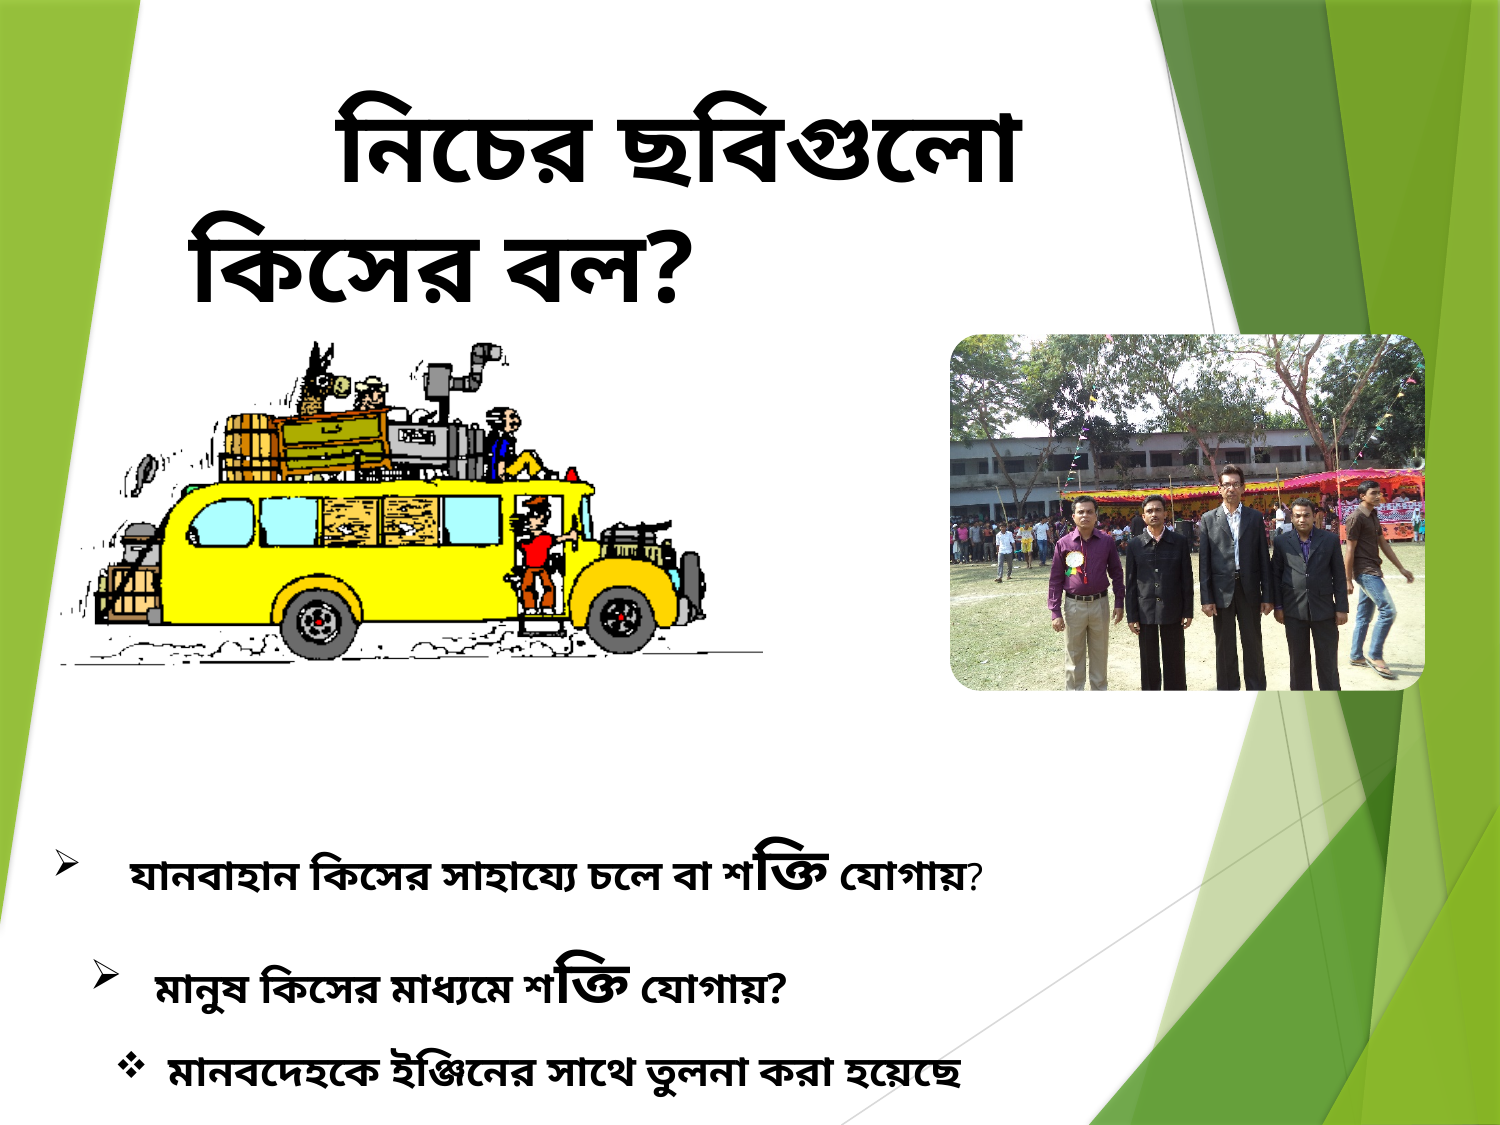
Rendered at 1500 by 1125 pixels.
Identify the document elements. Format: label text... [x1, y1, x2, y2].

text_box যানবাহান কিসের সাহায্যে চলে বা শক্তি যোগায়? [37, 825, 1075, 910]
picture [58, 324, 763, 695]
text_box নিচের ছবিগুলো কিসের বল? [174, 74, 1313, 375]
text_box মানুষ কিসের মাধ্যমে শক্তি যোগায়? [74, 937, 963, 1023]
text_box মানবদেহকে ইঞ্জিনের সাথে তুলনা করা হয়েছে [99, 1037, 1300, 1103]
picture [949, 333, 1426, 692]
